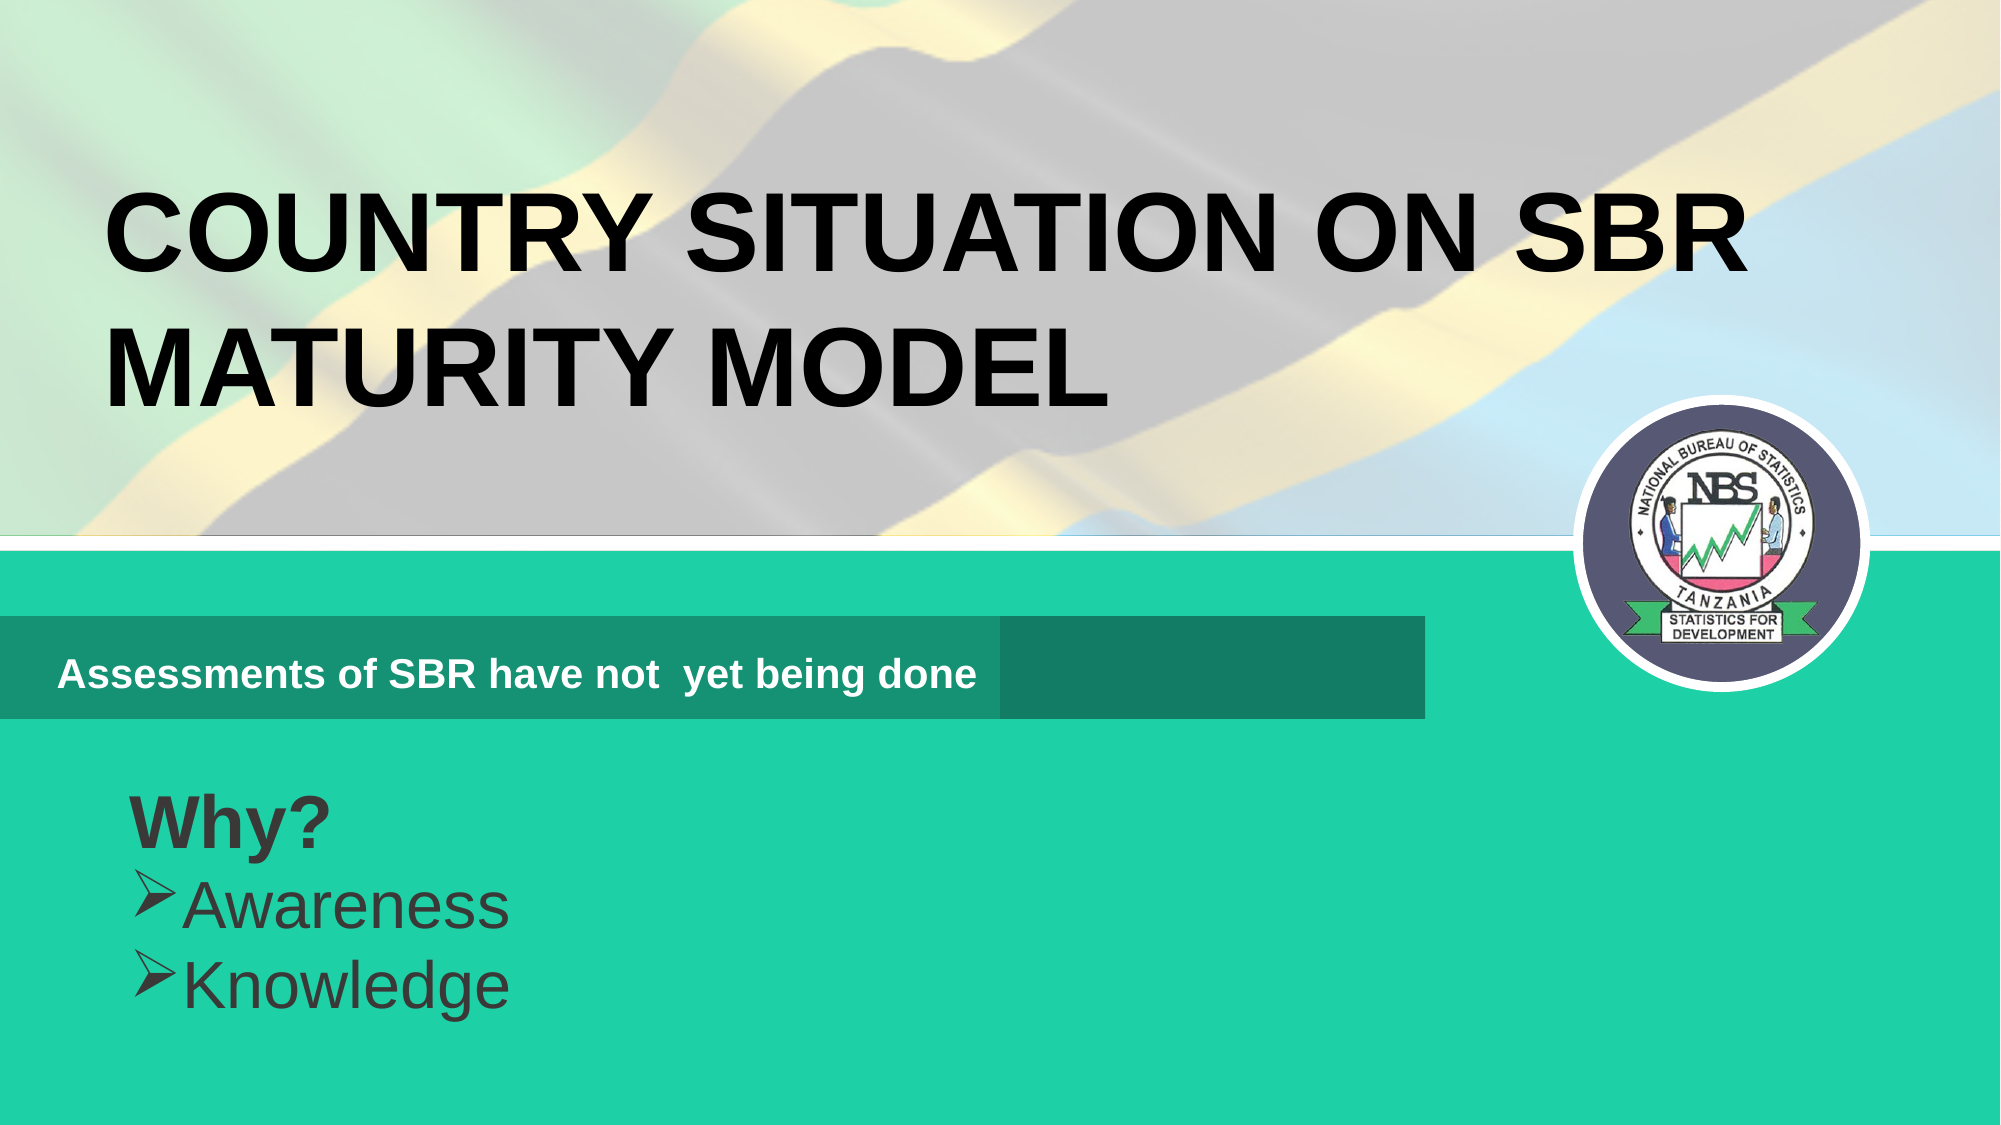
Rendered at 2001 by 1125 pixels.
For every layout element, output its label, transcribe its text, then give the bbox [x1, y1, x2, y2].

text_box [1576, 536, 1867, 689]
text_box [1001, 616, 1426, 719]
text_box Assessments of SBR have not yet being done [41, 639, 1043, 704]
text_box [114, 766, 712, 1032]
picture [0, 0, 2001, 1125]
text_box [0, 616, 1001, 719]
